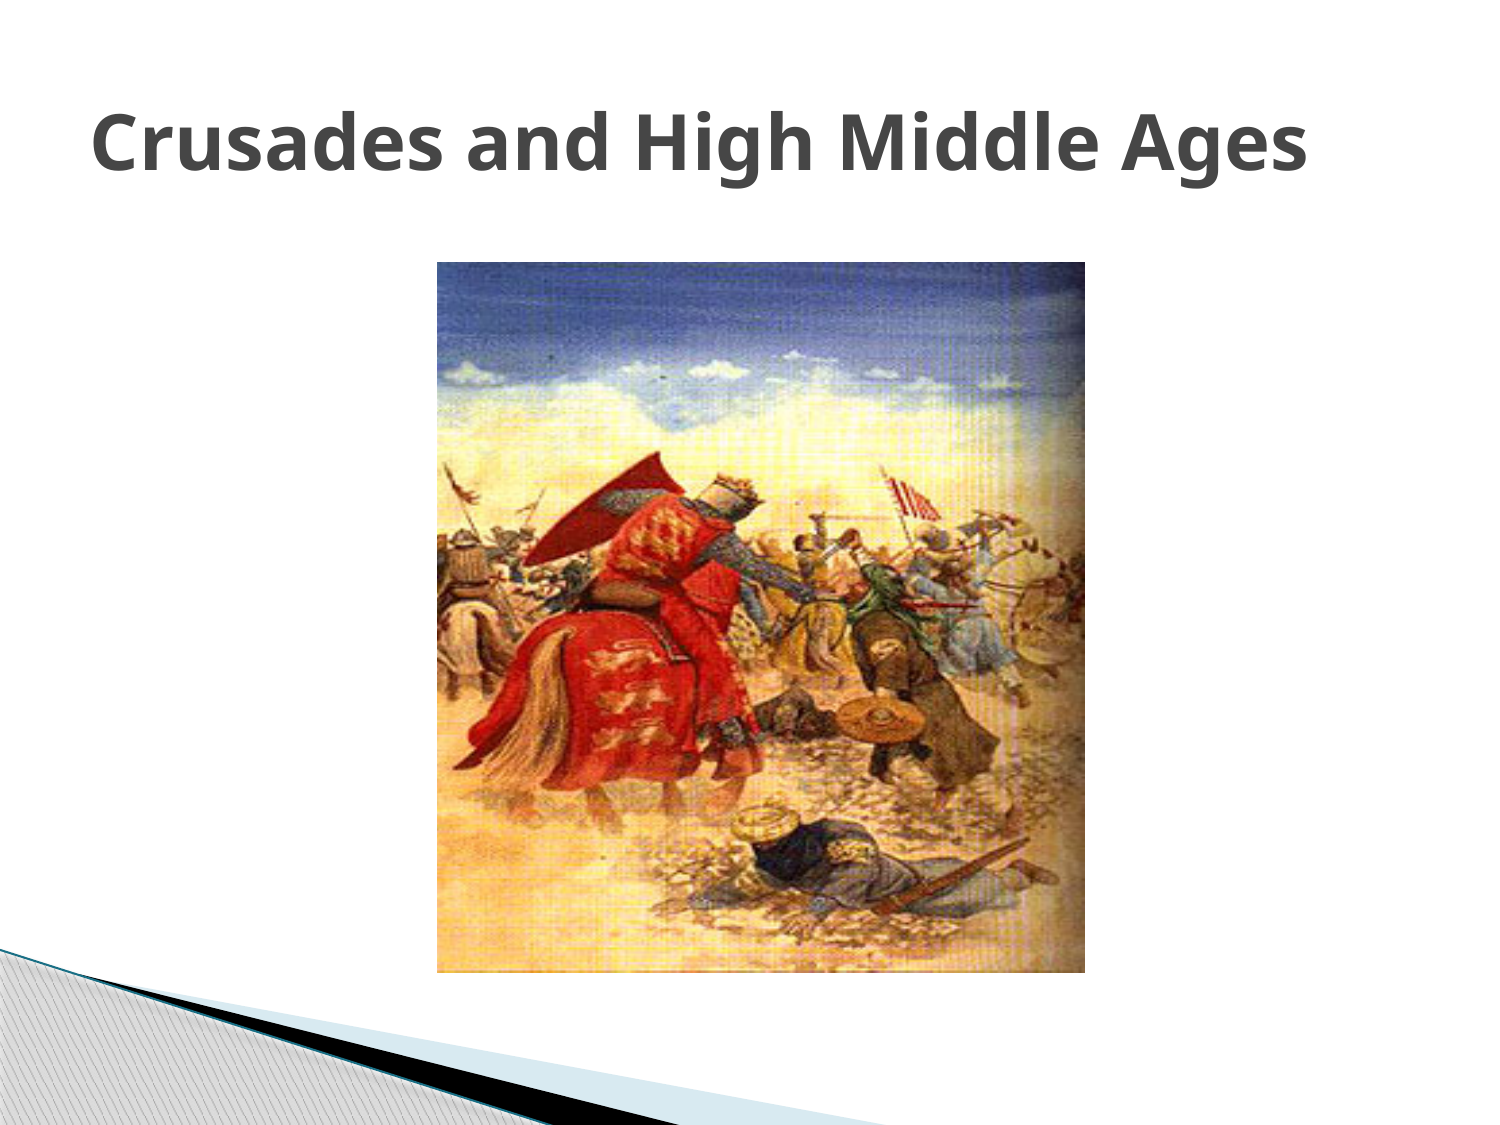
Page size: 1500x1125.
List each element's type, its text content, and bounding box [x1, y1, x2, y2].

title Crusades and High Middle Ages [75, 45, 1425, 233]
picture [437, 262, 1086, 974]
